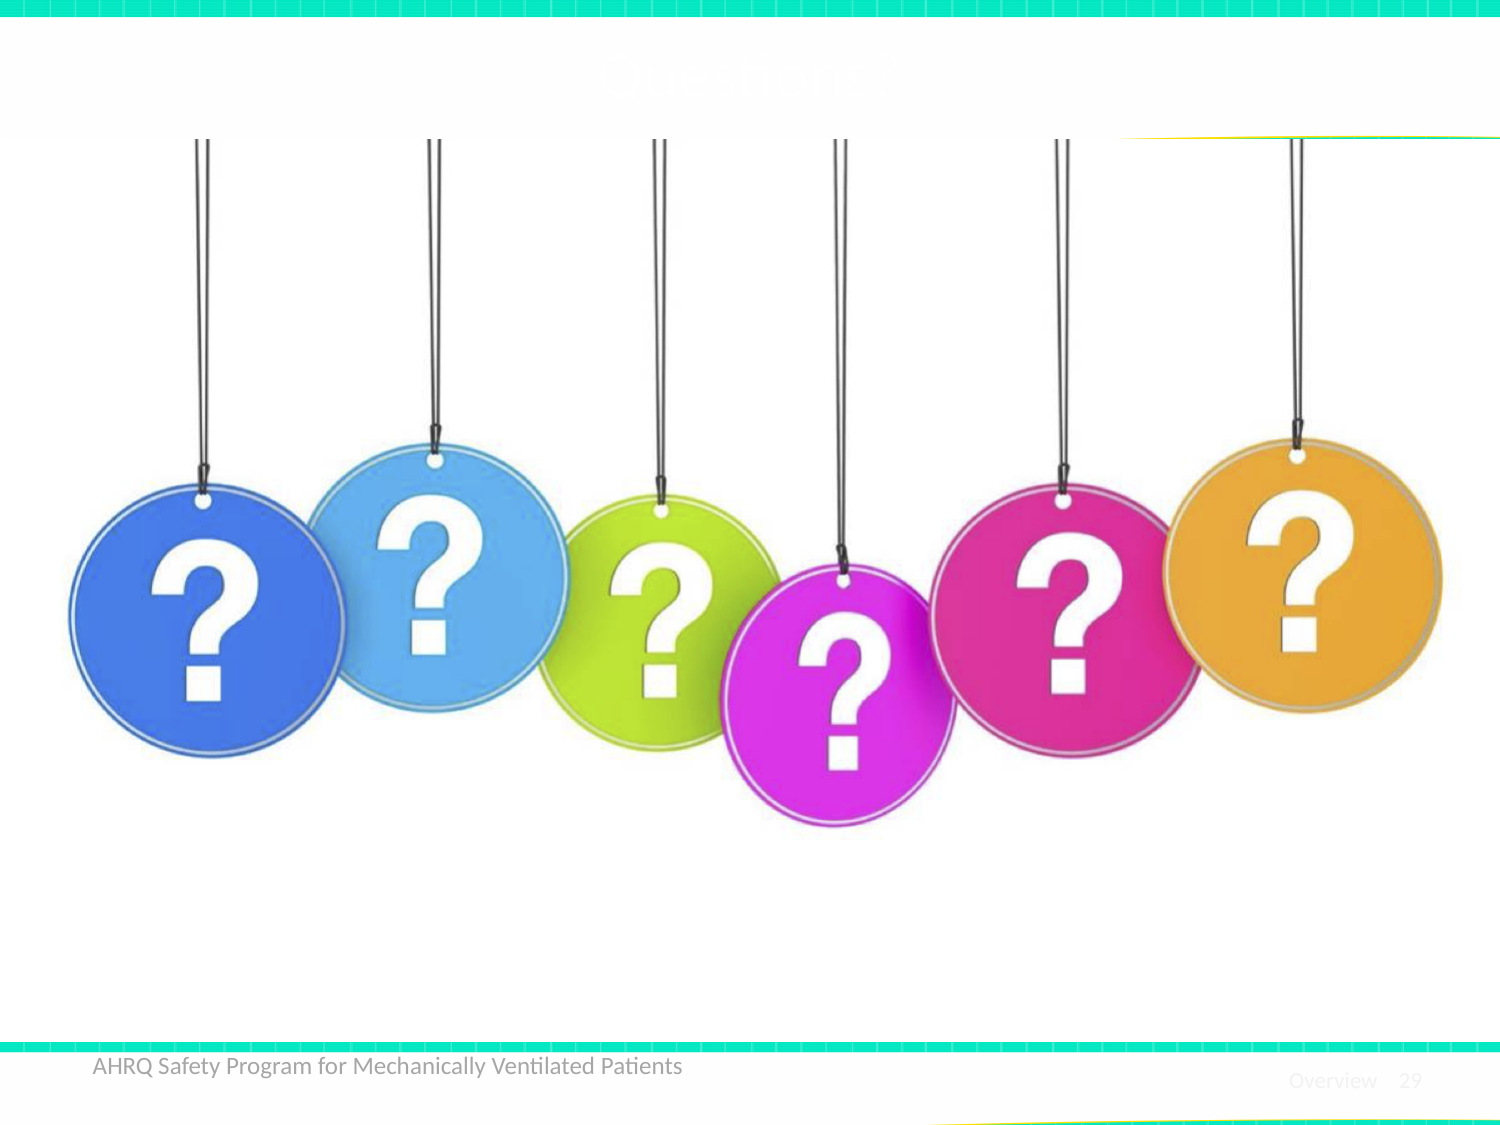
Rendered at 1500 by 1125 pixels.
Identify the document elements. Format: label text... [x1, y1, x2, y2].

title Questions? [75, 5, 1425, 138]
picture [0, 1042, 1500, 1125]
picture [0, 0, 1500, 972]
